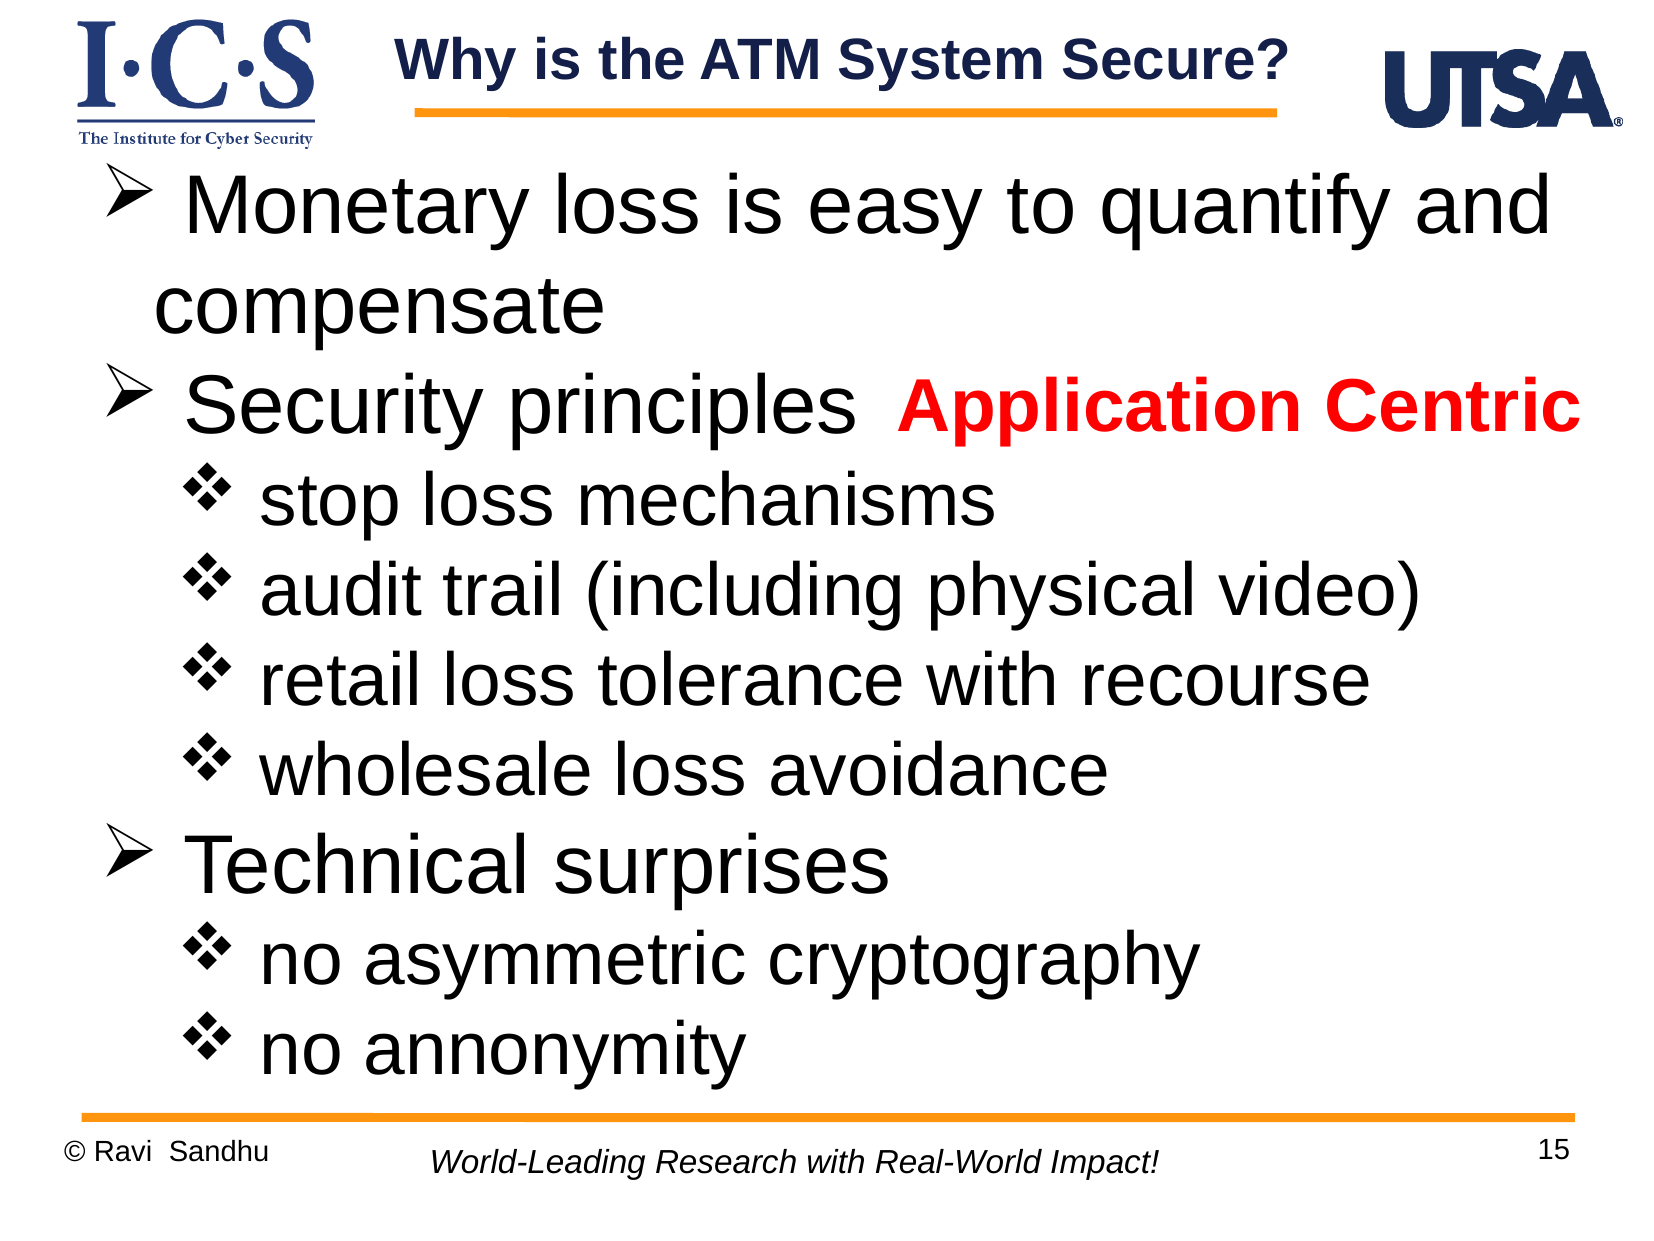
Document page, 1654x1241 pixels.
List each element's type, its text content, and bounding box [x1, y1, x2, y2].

picture [73, 0, 317, 151]
text_box Application Centric [881, 349, 1599, 454]
picture [1385, 49, 1623, 128]
text_box Why is the ATM System Secure? [360, 0, 1326, 113]
text_box World-Leading Research with Real-World Impact! [414, 1132, 1176, 1188]
list Monetary loss is easy to quantify and compensate Security principles stop loss mechanisms audit trail (including physical video) retail loss tolerance with recourse wholesale loss avoidance Technical surprises no asymmetric cryptography no annonymity [82, 149, 1571, 1109]
text_box 15 [1185, 1129, 1571, 1215]
text_box © Ravi Sandhu [64, 1132, 450, 1218]
